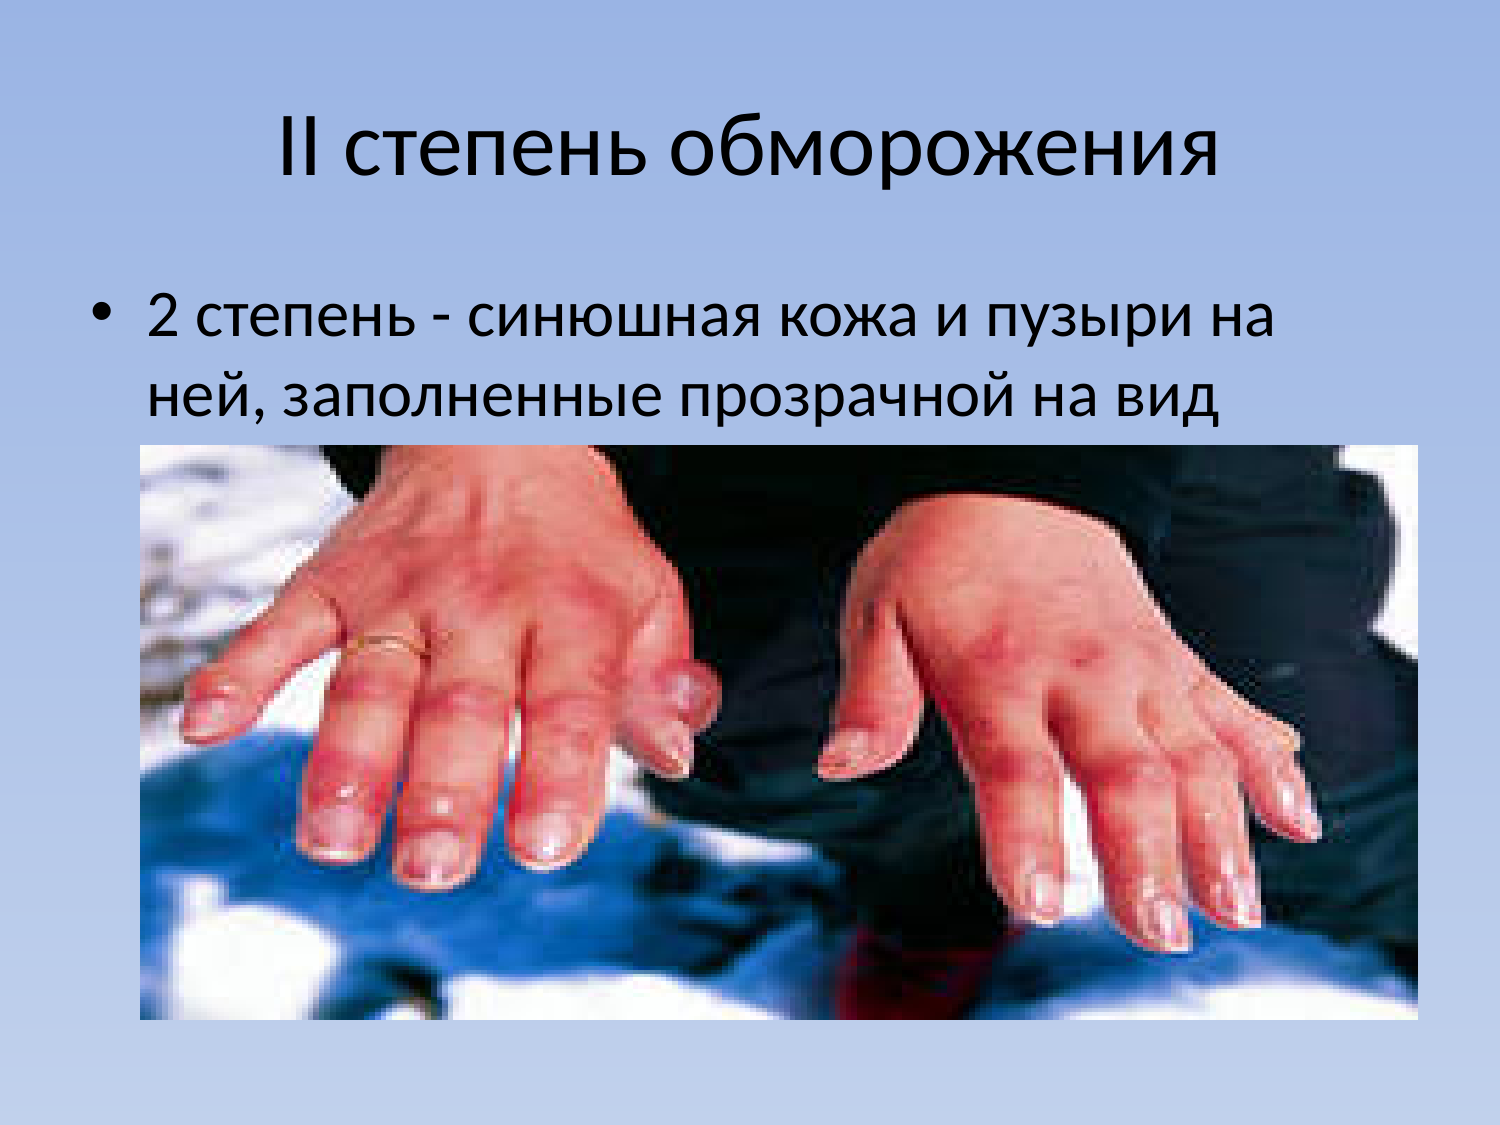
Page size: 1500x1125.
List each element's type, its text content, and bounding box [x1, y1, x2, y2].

title II степень обморожения [74, 44, 1426, 233]
picture [140, 445, 1419, 1020]
list 2 степень - синюшная кожа и пузыри на ней, заполненные прозрачной на вид жидкостью; [74, 262, 1426, 1006]
